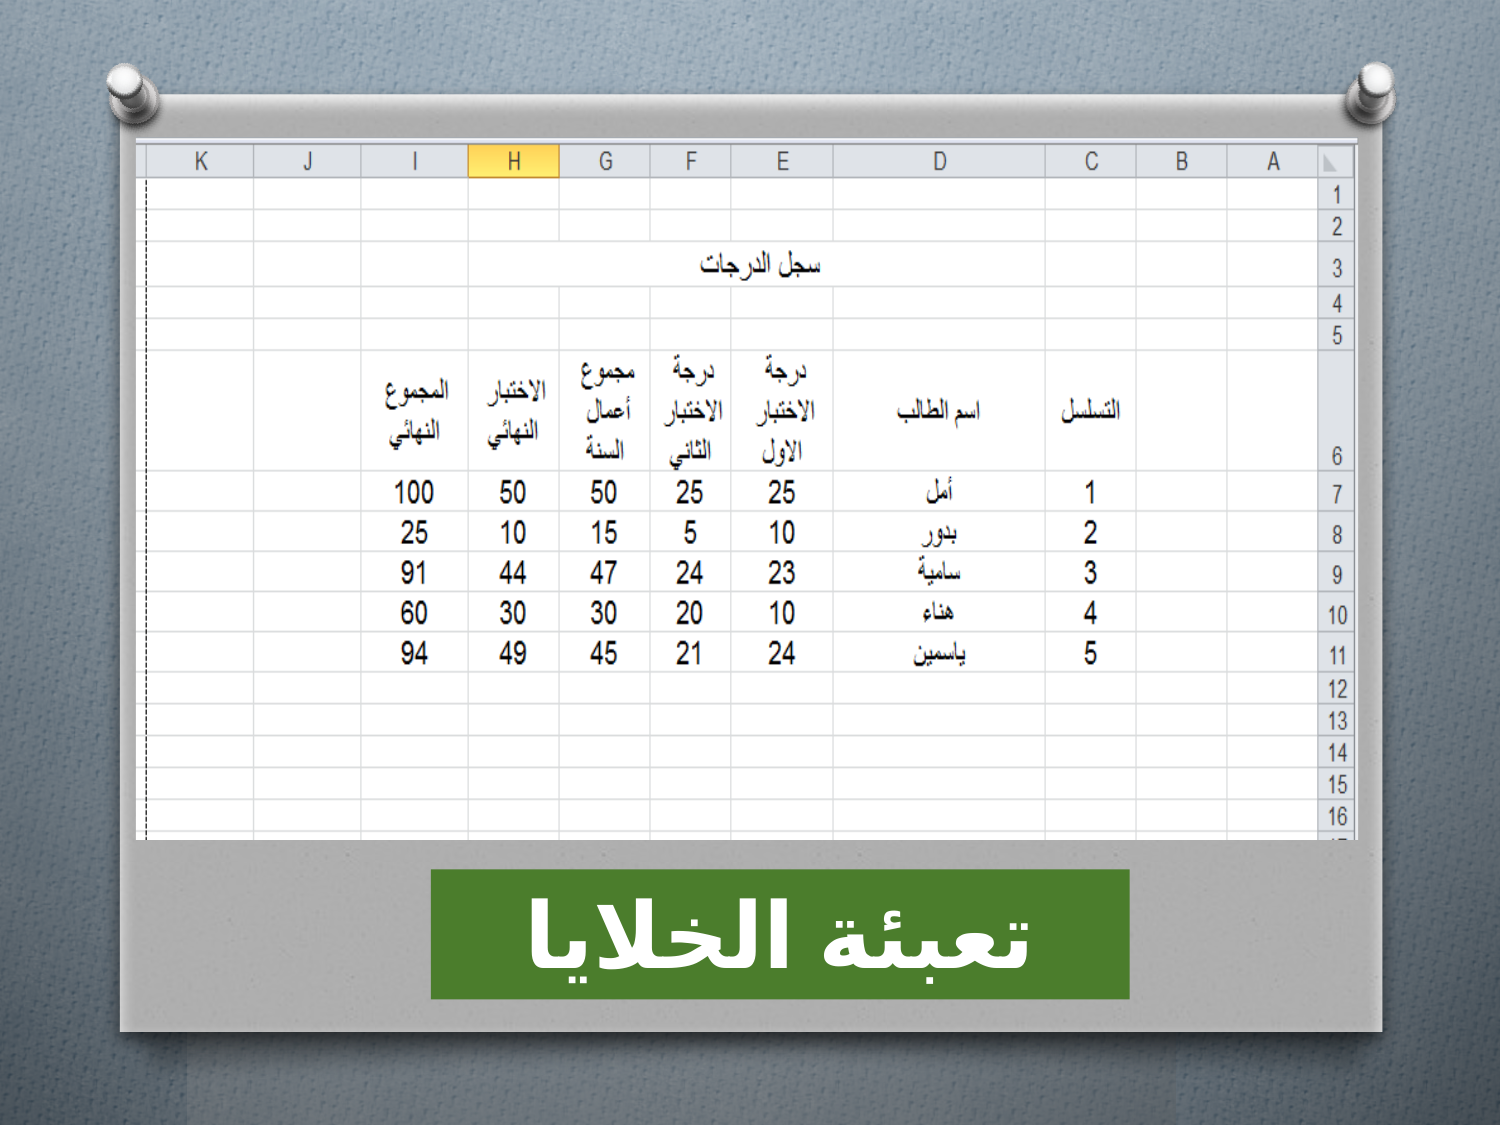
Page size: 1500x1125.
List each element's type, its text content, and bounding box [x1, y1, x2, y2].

text_box تعبئة الخلايا [430, 869, 1130, 1000]
picture [75, 29, 1439, 840]
